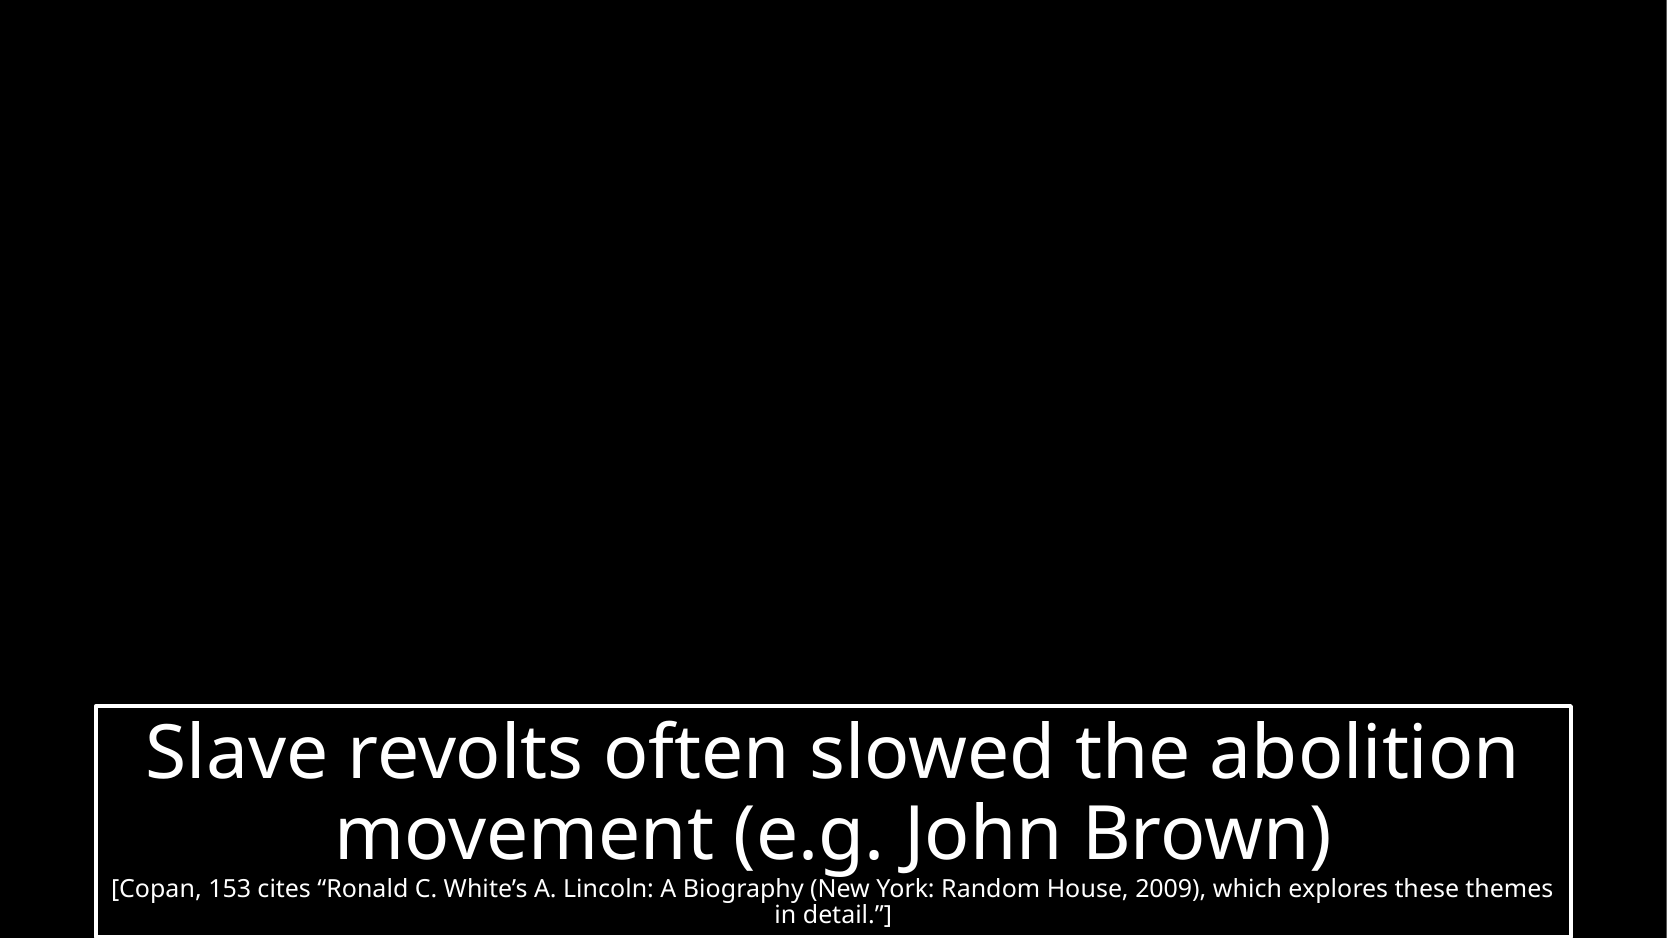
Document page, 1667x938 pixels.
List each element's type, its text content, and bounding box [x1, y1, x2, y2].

text_box Slave revolts often slowed the abolition movement (e.g. John Brown) [Copan, 153 cites “Ronald C. White’s A. Lincoln: A Biography (New York: Random House, 2009), which explores these themes in detail.”] [95, 706, 1571, 937]
